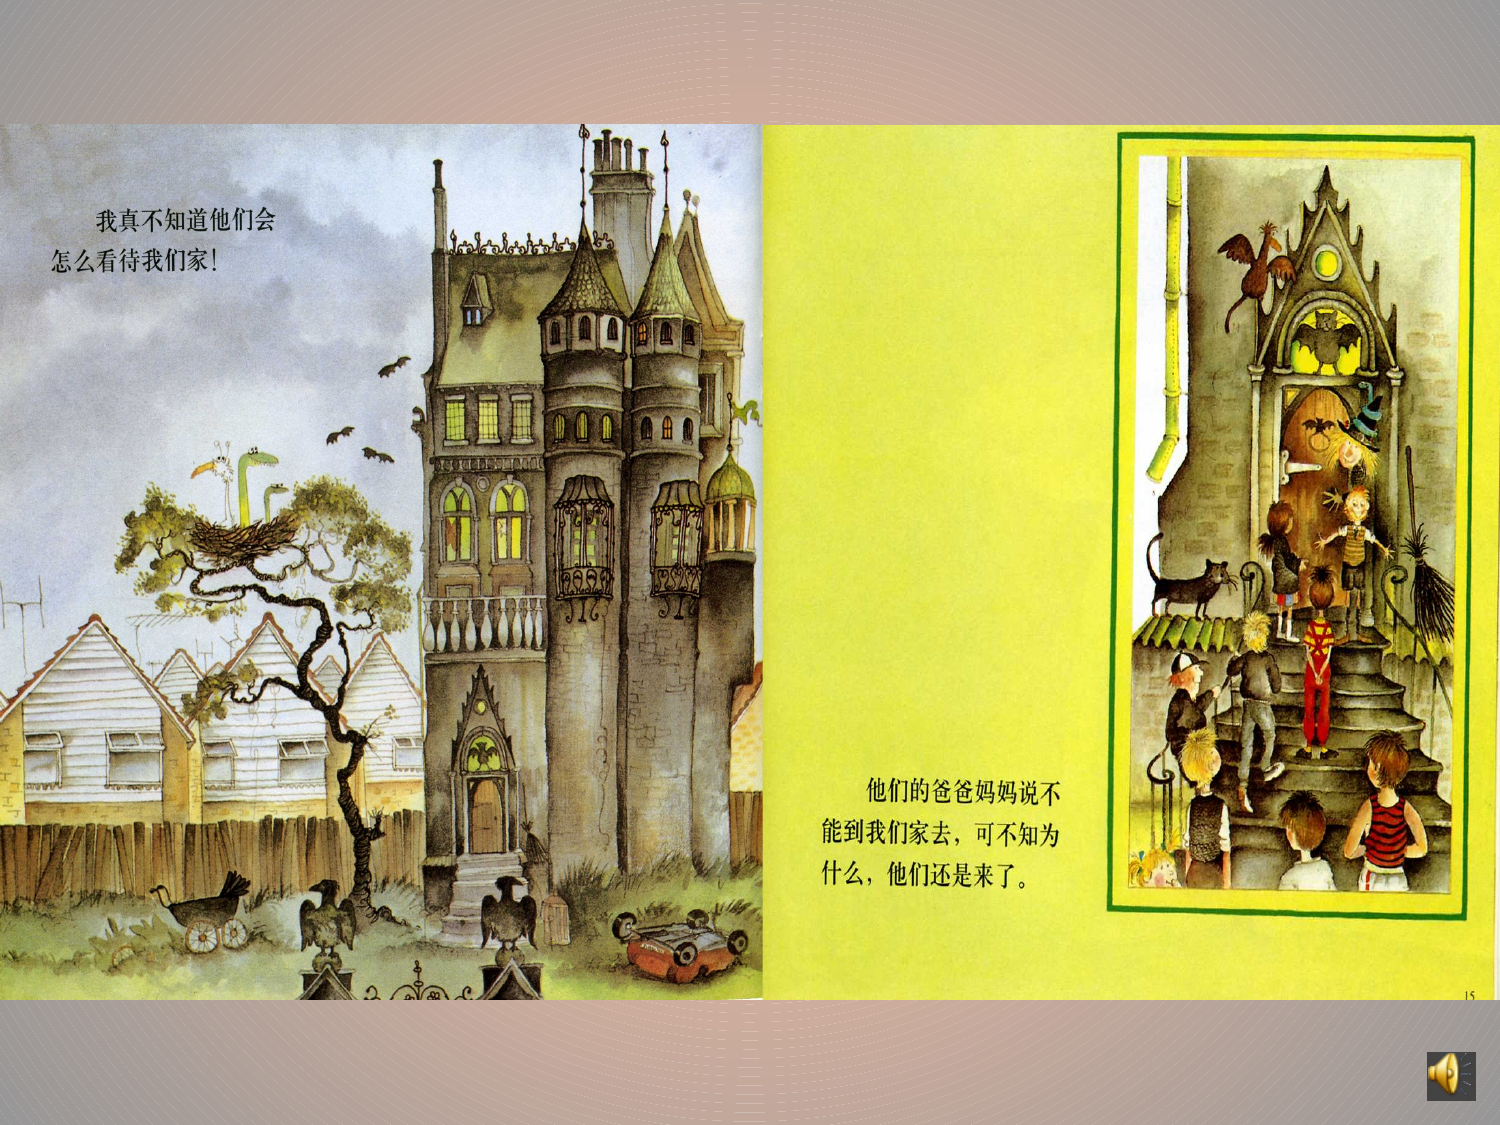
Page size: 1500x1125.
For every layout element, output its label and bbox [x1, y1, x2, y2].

picture [1426, 1051, 1477, 1102]
picture [0, 124, 1500, 1001]
